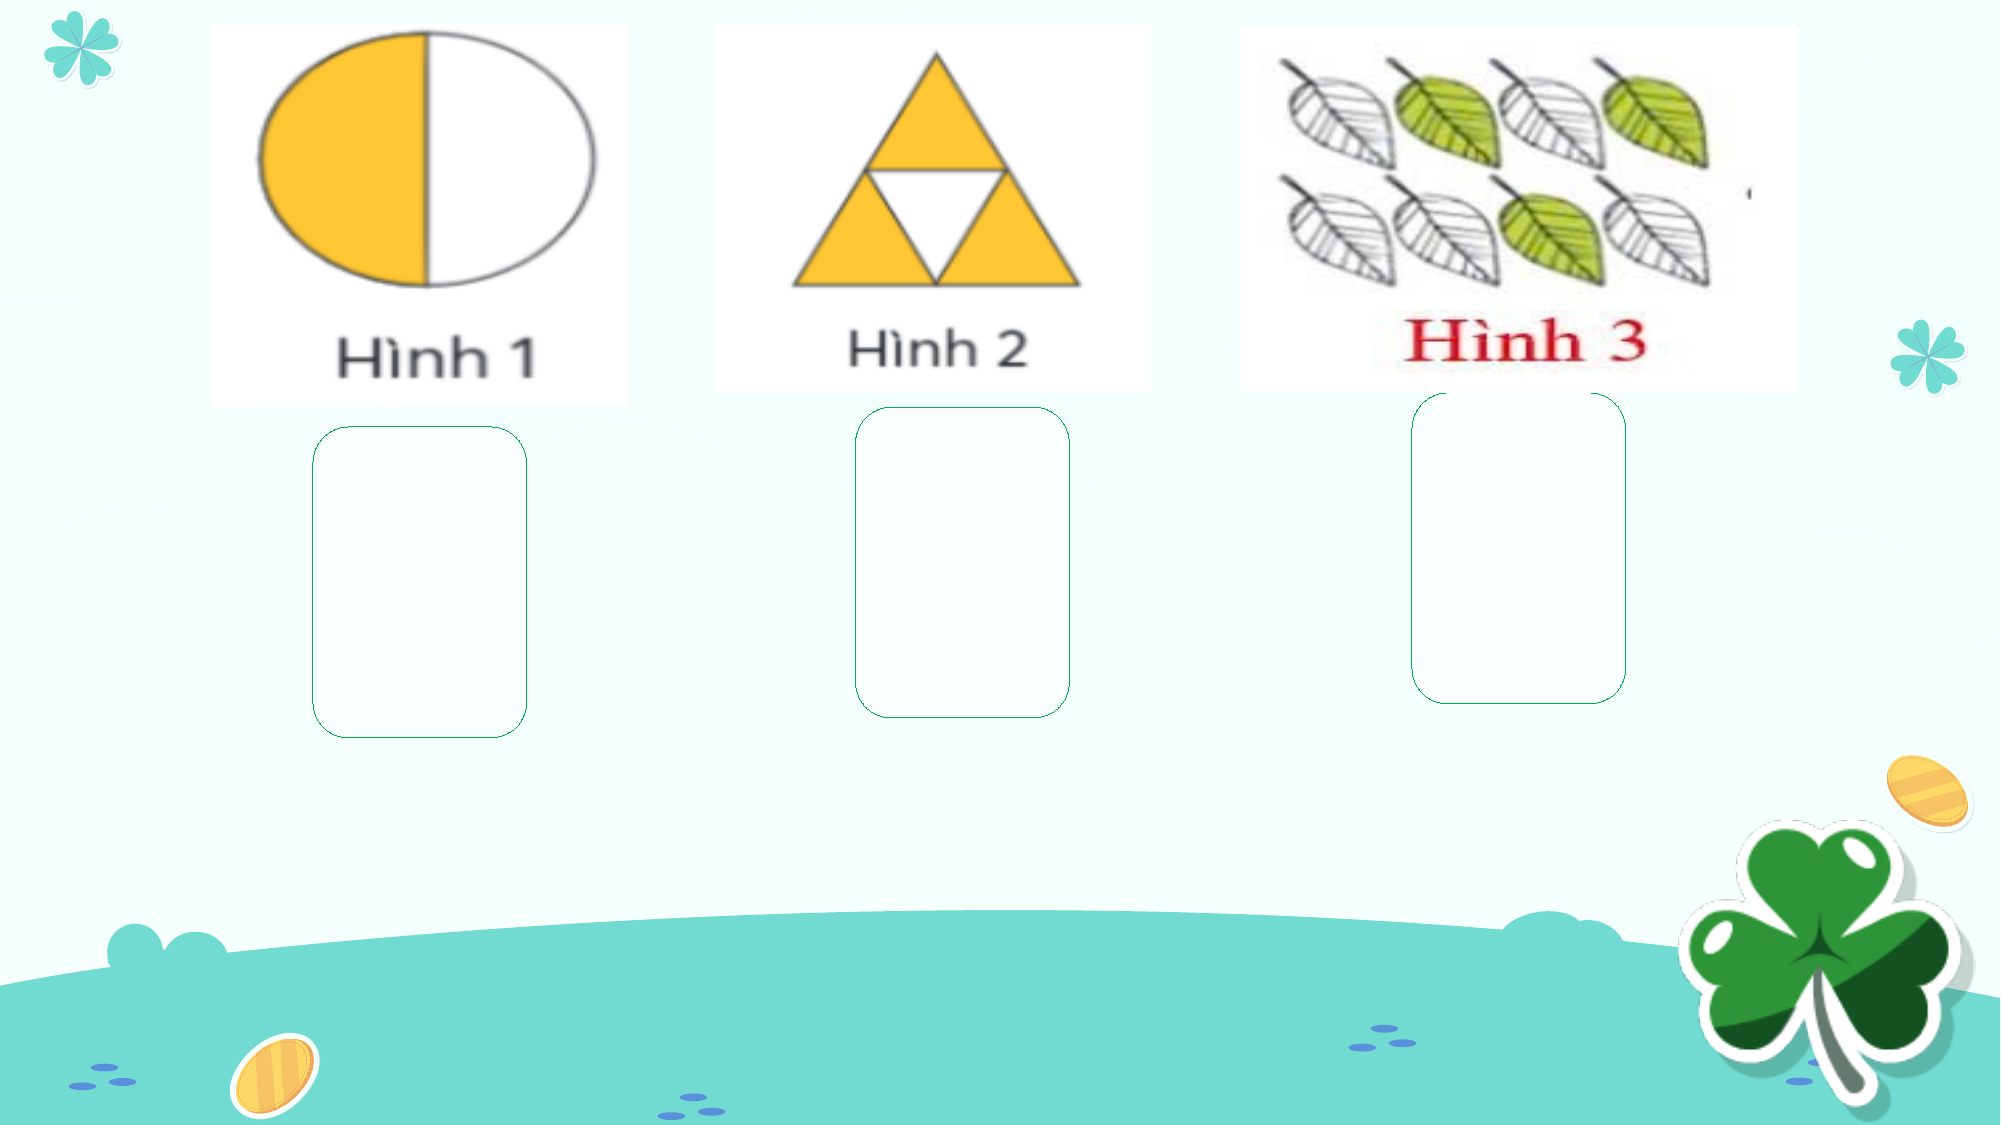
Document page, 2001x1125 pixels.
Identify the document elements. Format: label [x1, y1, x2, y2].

picture [716, 23, 1152, 394]
picture [1240, 27, 1797, 394]
picture [212, 23, 627, 408]
picture [1676, 819, 1977, 1125]
